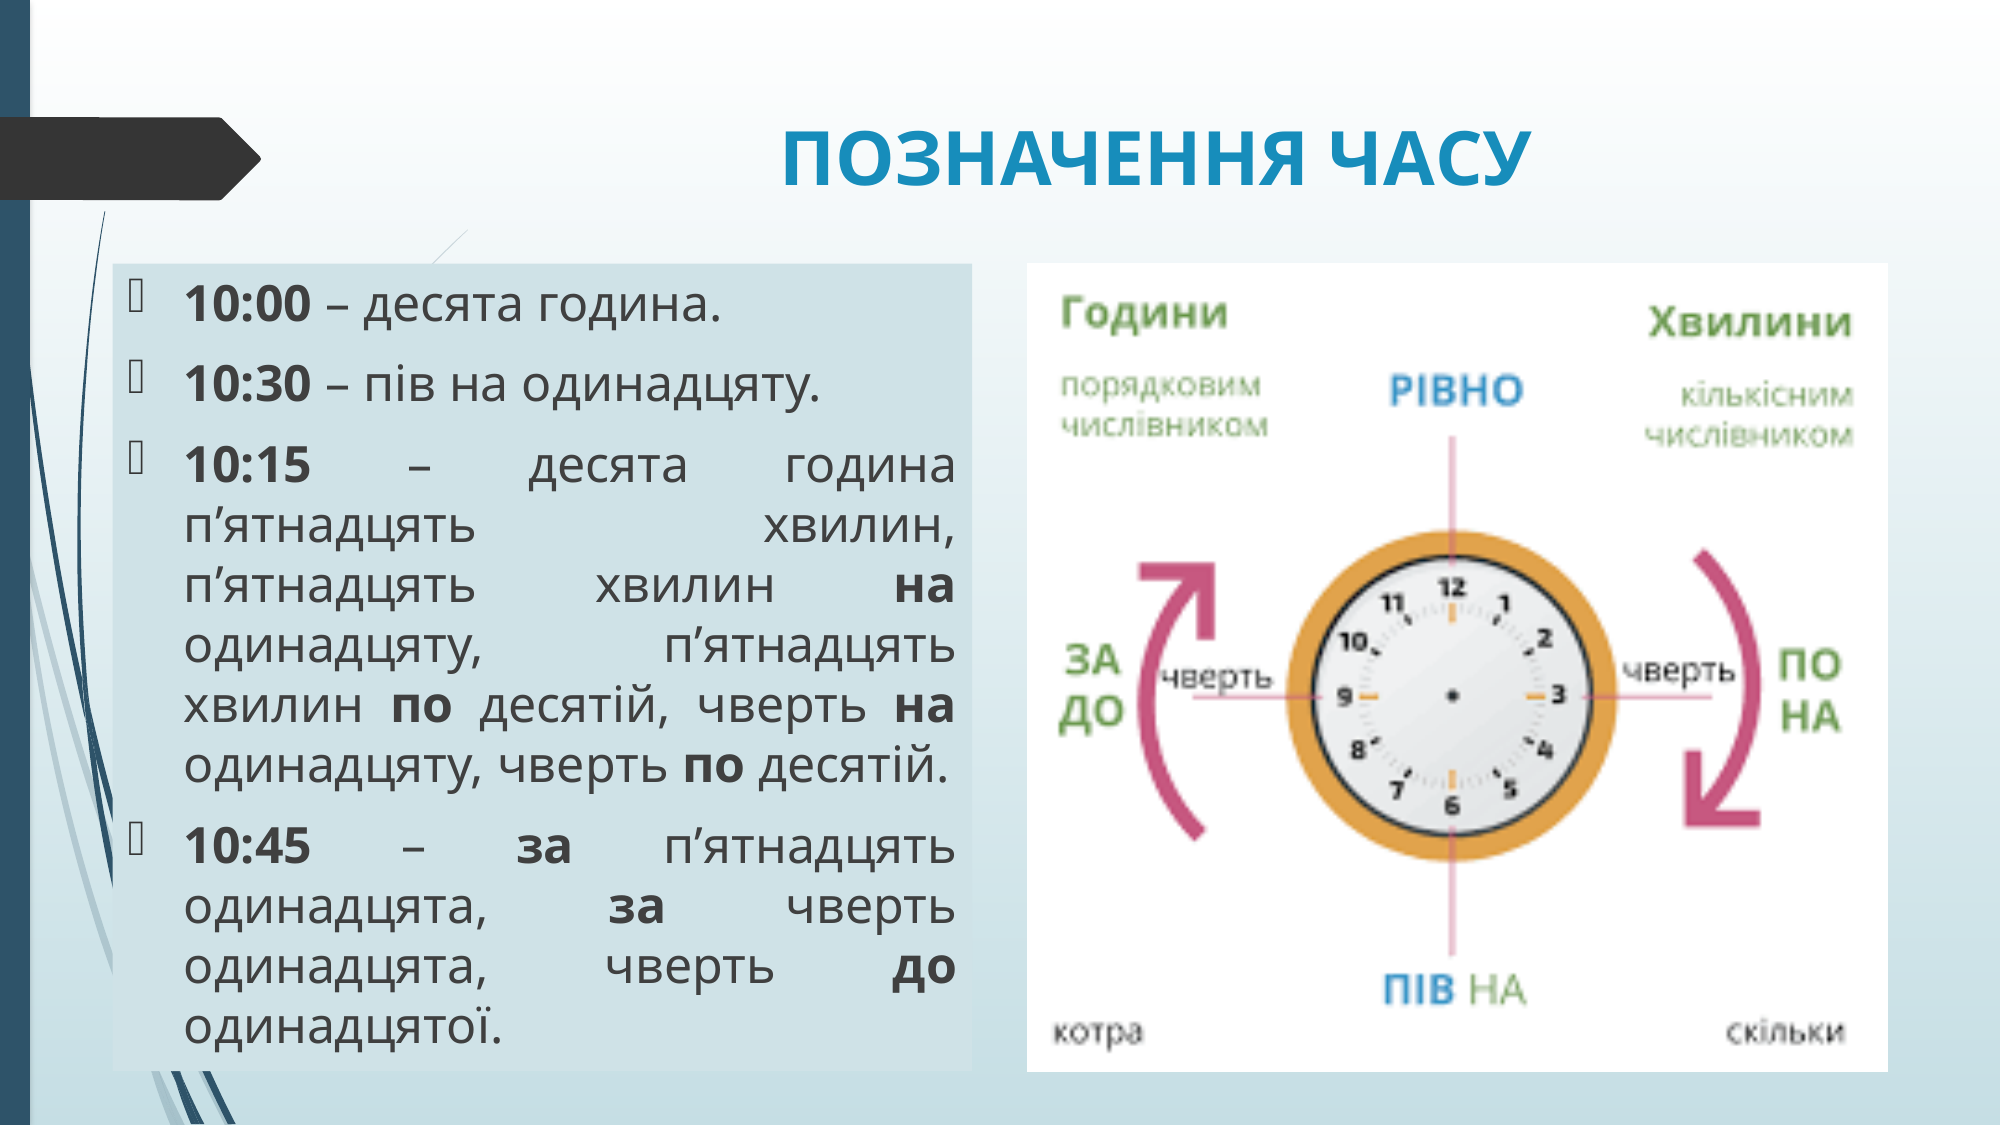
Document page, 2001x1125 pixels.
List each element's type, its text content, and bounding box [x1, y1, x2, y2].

list 10:00 – десята година. 10:30 – пів на одинадцяту. 10:15 – десята година п’ятнадцять хвилин, п’ятнадцять хвилин на одинадцяту, п’ятнадцять хвилин по десятій, чверть на одинадцяту, чверть по десятій. 10:45 – за п’ятнадцять одинадцята, за чверть одинадцята, чверть до одинадцятої. [112, 263, 973, 1072]
title ПОЗНАЧЕННЯ ЧАСУ [425, 102, 1888, 313]
picture [1027, 263, 1888, 1072]
